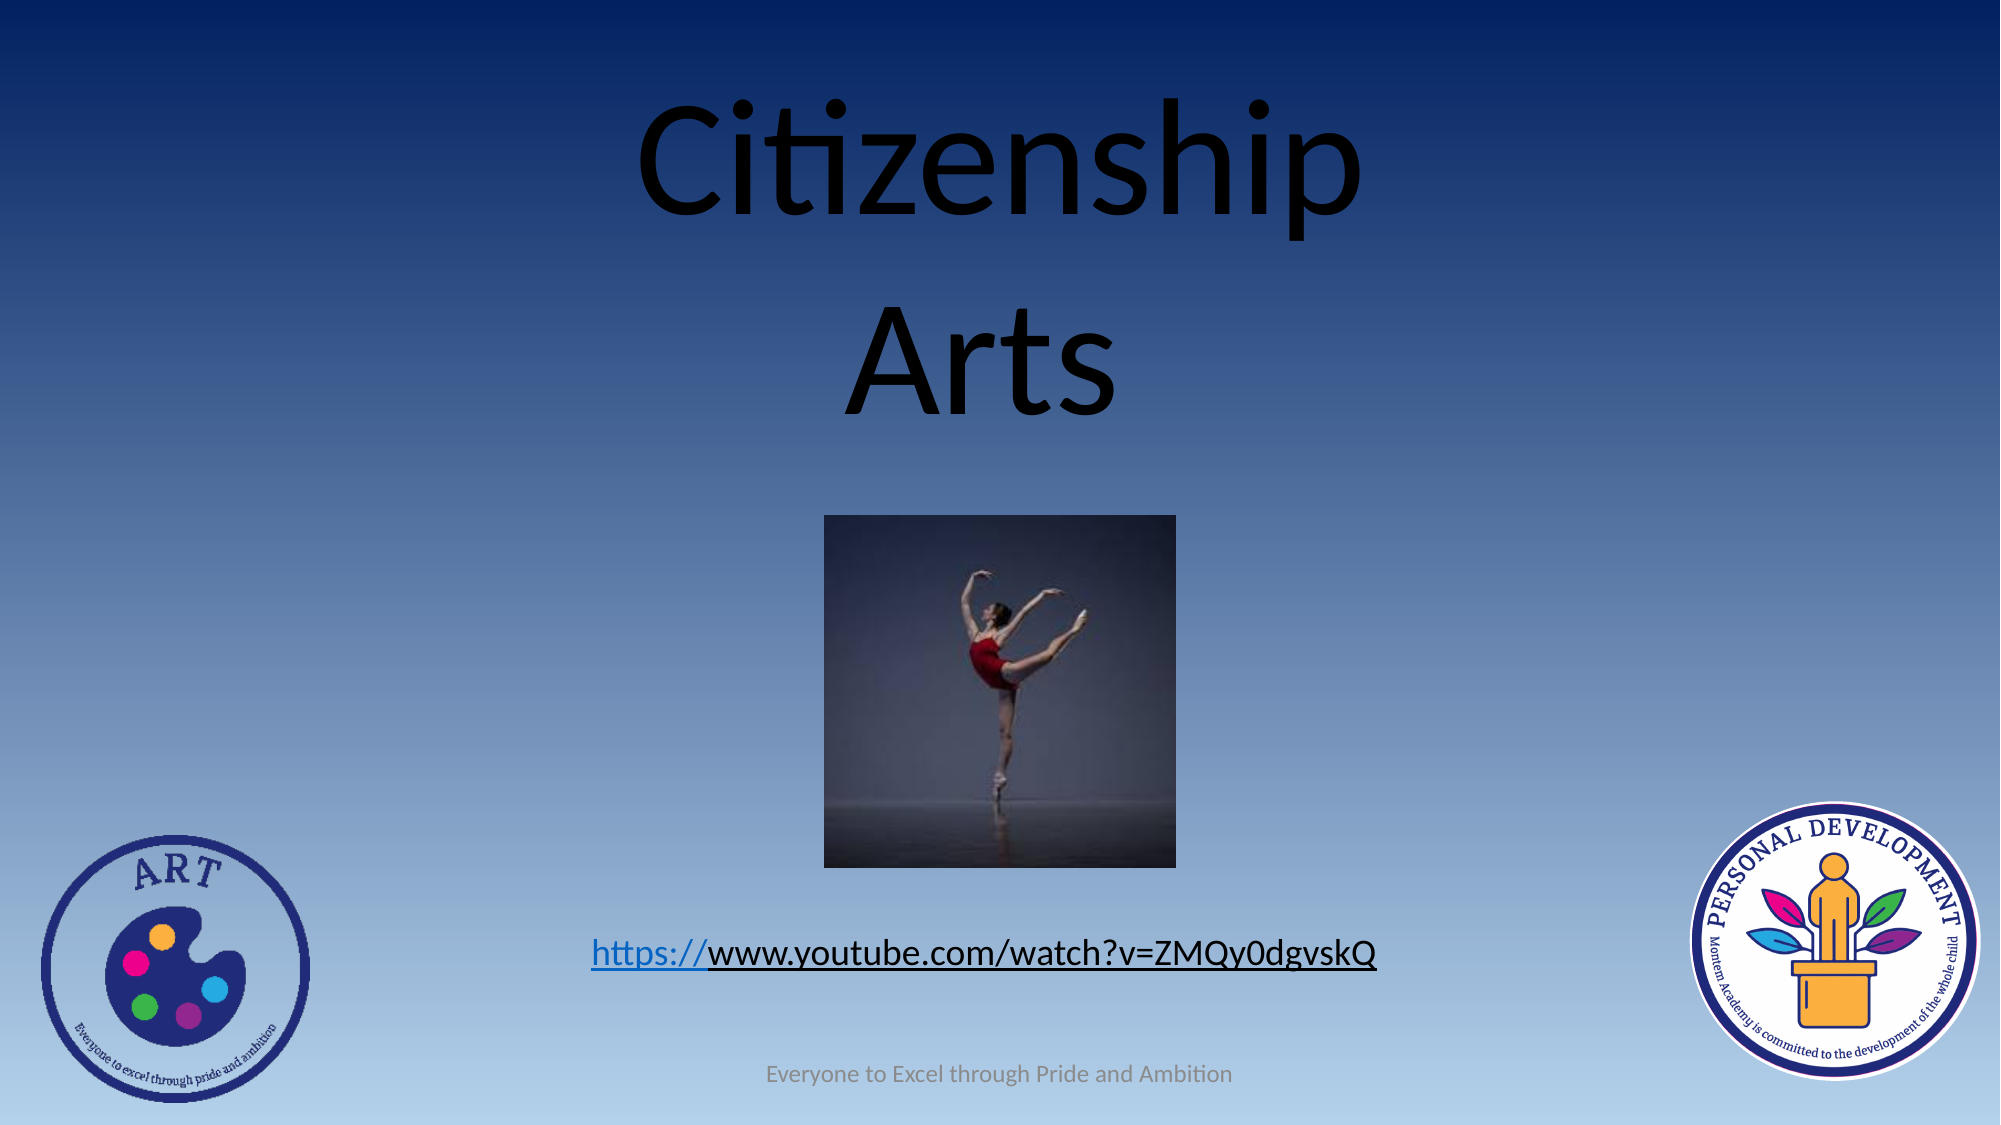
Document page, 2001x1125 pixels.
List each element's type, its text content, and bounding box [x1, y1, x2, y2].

text_box https://www.youtube.com/watch?v=ZMQy0dgvskQ [576, 920, 1401, 981]
text_box [1689, 801, 1981, 1081]
picture [41, 835, 310, 1103]
footer Everyone to Excel through Pride and Ambition [662, 1042, 1338, 1103]
text_box Citizenship Arts [620, 40, 1382, 655]
picture [824, 515, 1176, 868]
